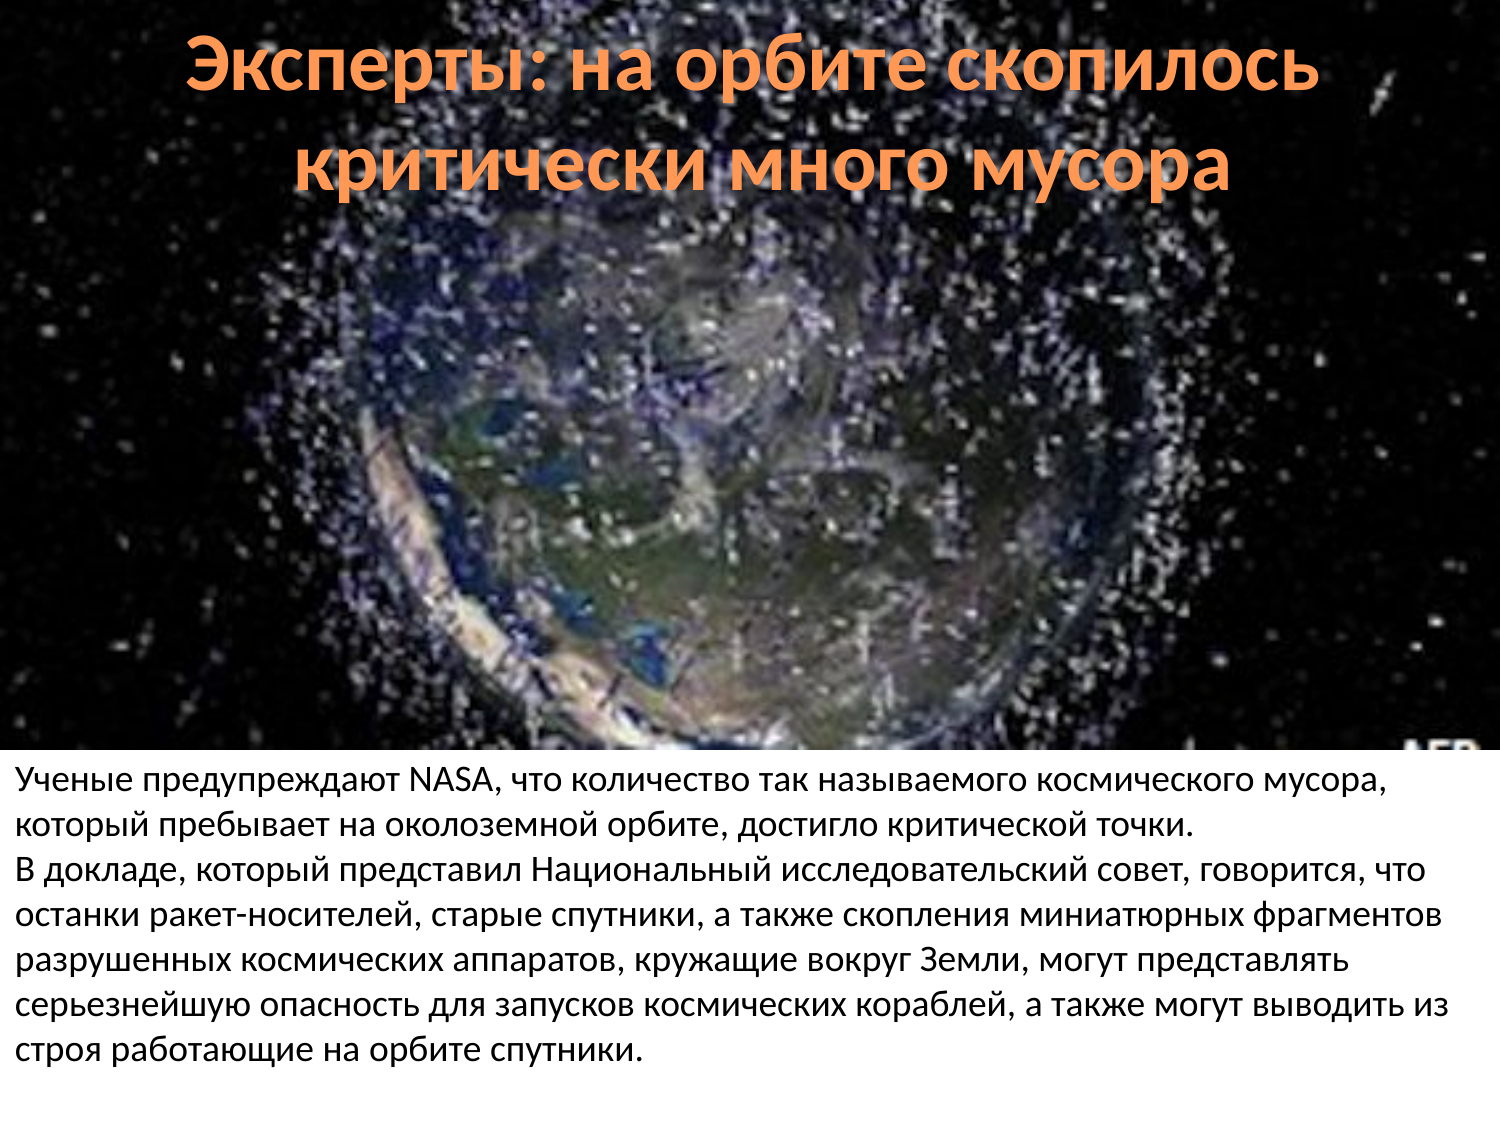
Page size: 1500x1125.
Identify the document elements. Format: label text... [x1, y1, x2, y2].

text_box Ученые предупреждают NASA, что количество так называемого космического мусора, который пребывает на околоземной орбите, достигло критической точки. В докладе, который представил Национальный исследовательский совет, говорится, что останки ракет-носителей, старые спутники, а также скопления миниатюрных фрагментов разрушенных космических аппаратов, кружащие вокруг Земли, могут представлять серьезнейшую опасность для запусков космических кораблей, а также могут выводить из строя работающие на орбите спутники. [0, 757, 1500, 1121]
picture [0, 0, 1500, 751]
